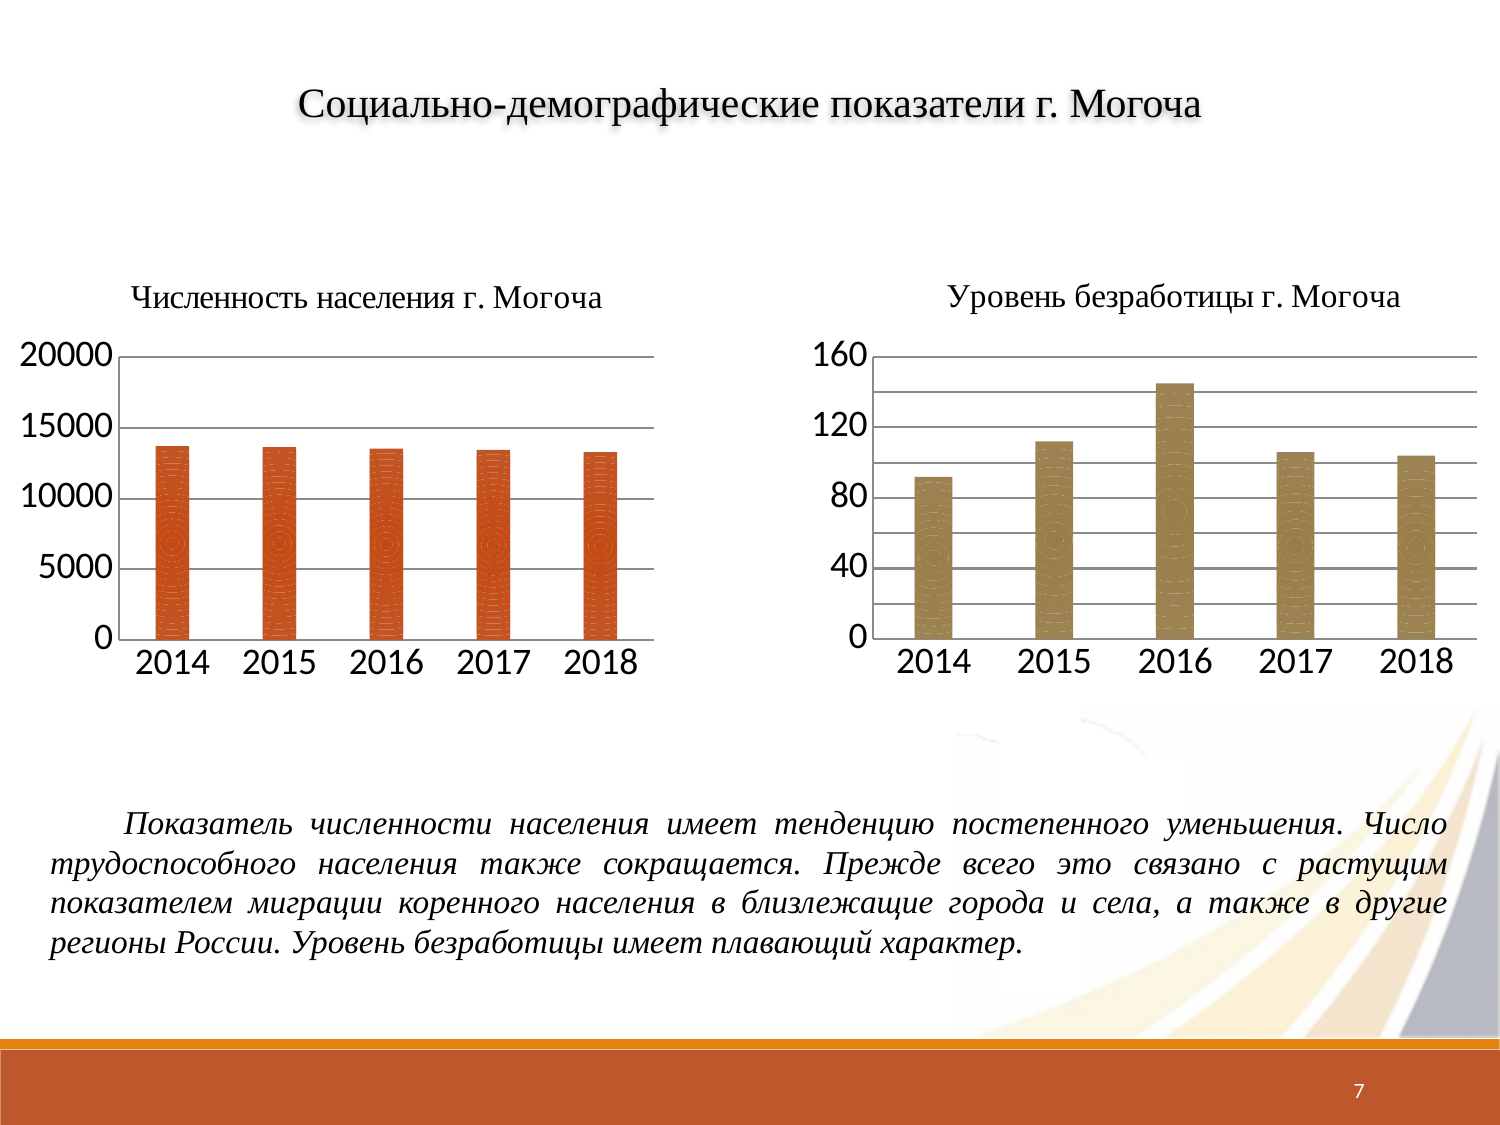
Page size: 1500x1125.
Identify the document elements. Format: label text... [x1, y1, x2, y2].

chart [796, 254, 1491, 692]
picture [954, 709, 1500, 1038]
text_box Показатель численности населения имеет тенденцию постепенного уменьшения. Число трудоспособного населения также сокращается. Прежде всего это связано с растущим показателем миграции коренного населения в близлежащие города и села, а также в другие регионы России. Уровень безработицы имеет плавающий характер. [35, 793, 951, 968]
text_box Социально-демографические показатели г. Могоча [0, 68, 1500, 134]
chart [5, 254, 668, 693]
slide_number 7 [1218, 1059, 1380, 1120]
